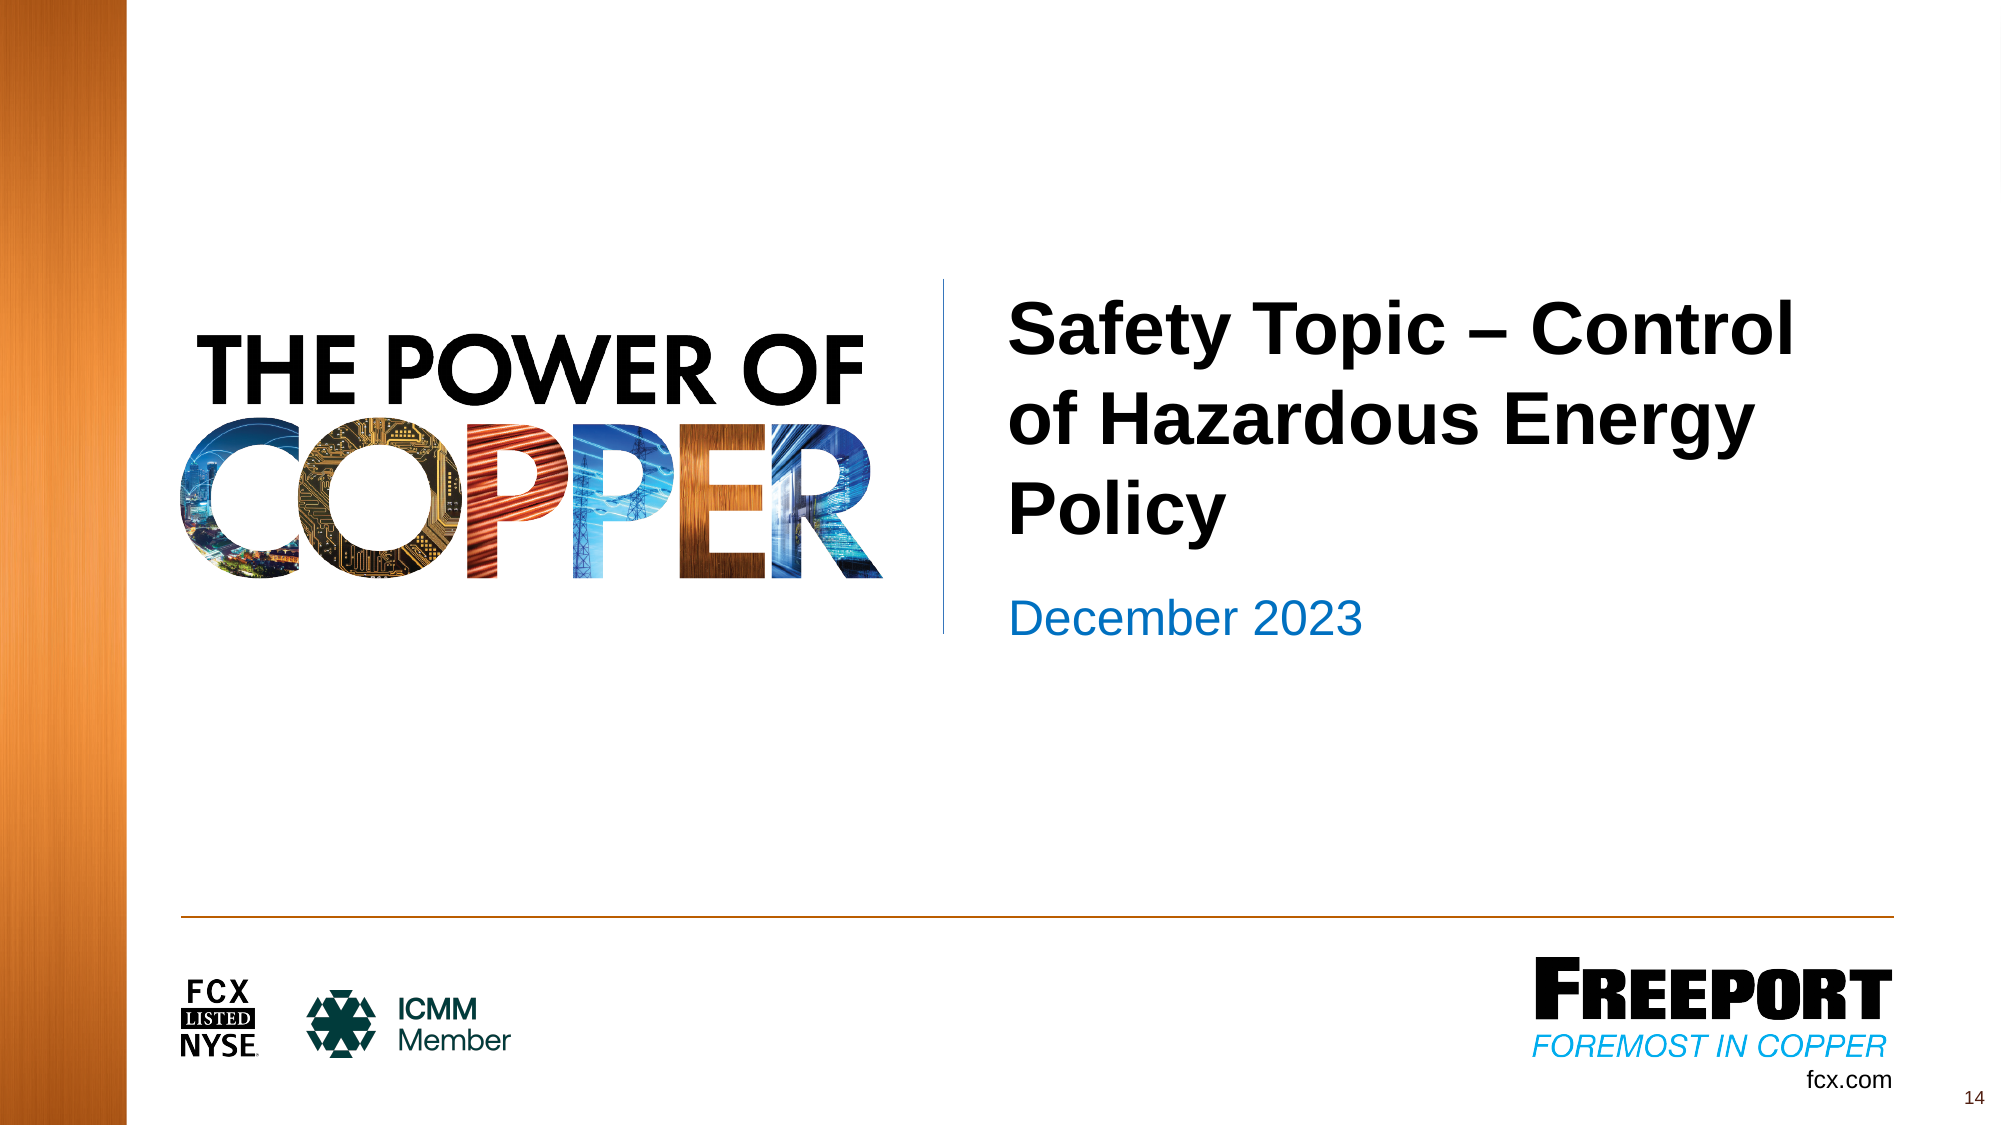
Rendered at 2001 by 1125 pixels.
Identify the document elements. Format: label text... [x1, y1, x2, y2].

slide_number 14 [1802, 1078, 2000, 1125]
picture [165, 323, 893, 594]
subtitle December 2023 [993, 584, 1896, 680]
picture [306, 990, 511, 1058]
picture [181, 979, 259, 1057]
picture [0, 0, 127, 1125]
picture [1501, 928, 1923, 1086]
title Safety Topic – Control of Hazardous Energy Policy [992, 266, 1895, 563]
